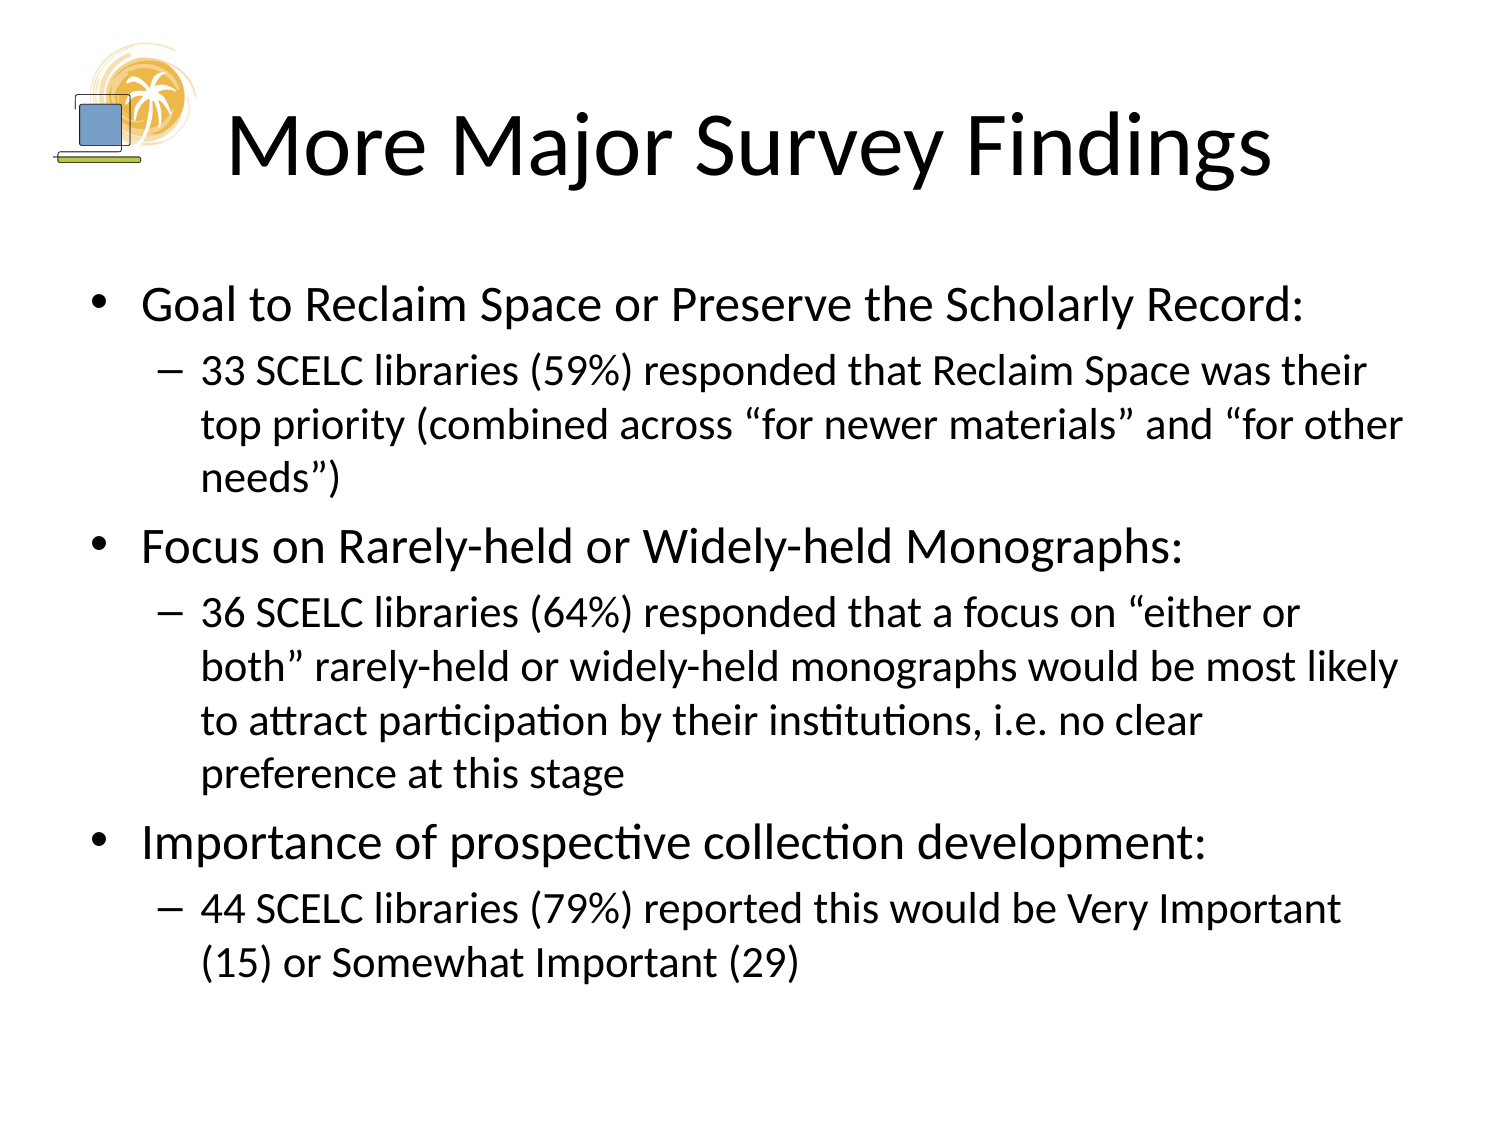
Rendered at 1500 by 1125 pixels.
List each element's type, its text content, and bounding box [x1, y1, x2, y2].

list Goal to Reclaim Space or Preserve the Scholarly Record: 33 SCELC libraries (59%) responded that Reclaim Space was their top priority (combined across “for newer materials” and “for other needs”) Focus on Rarely-held or Widely-held Monographs: 36 SCELC libraries (64%) responded that a focus on “either or both” rarely-held or widely-held monographs would be most likely to attract participation by their institutions, i.e. no clear preference at this stage Importance of prospective collection development: 44 SCELC libraries (79%) reported this would be Very Important (15) or Somewhat Important (29) [75, 262, 1425, 1005]
picture [49, 37, 200, 169]
title More Major Survey Findings [75, 45, 1425, 233]
